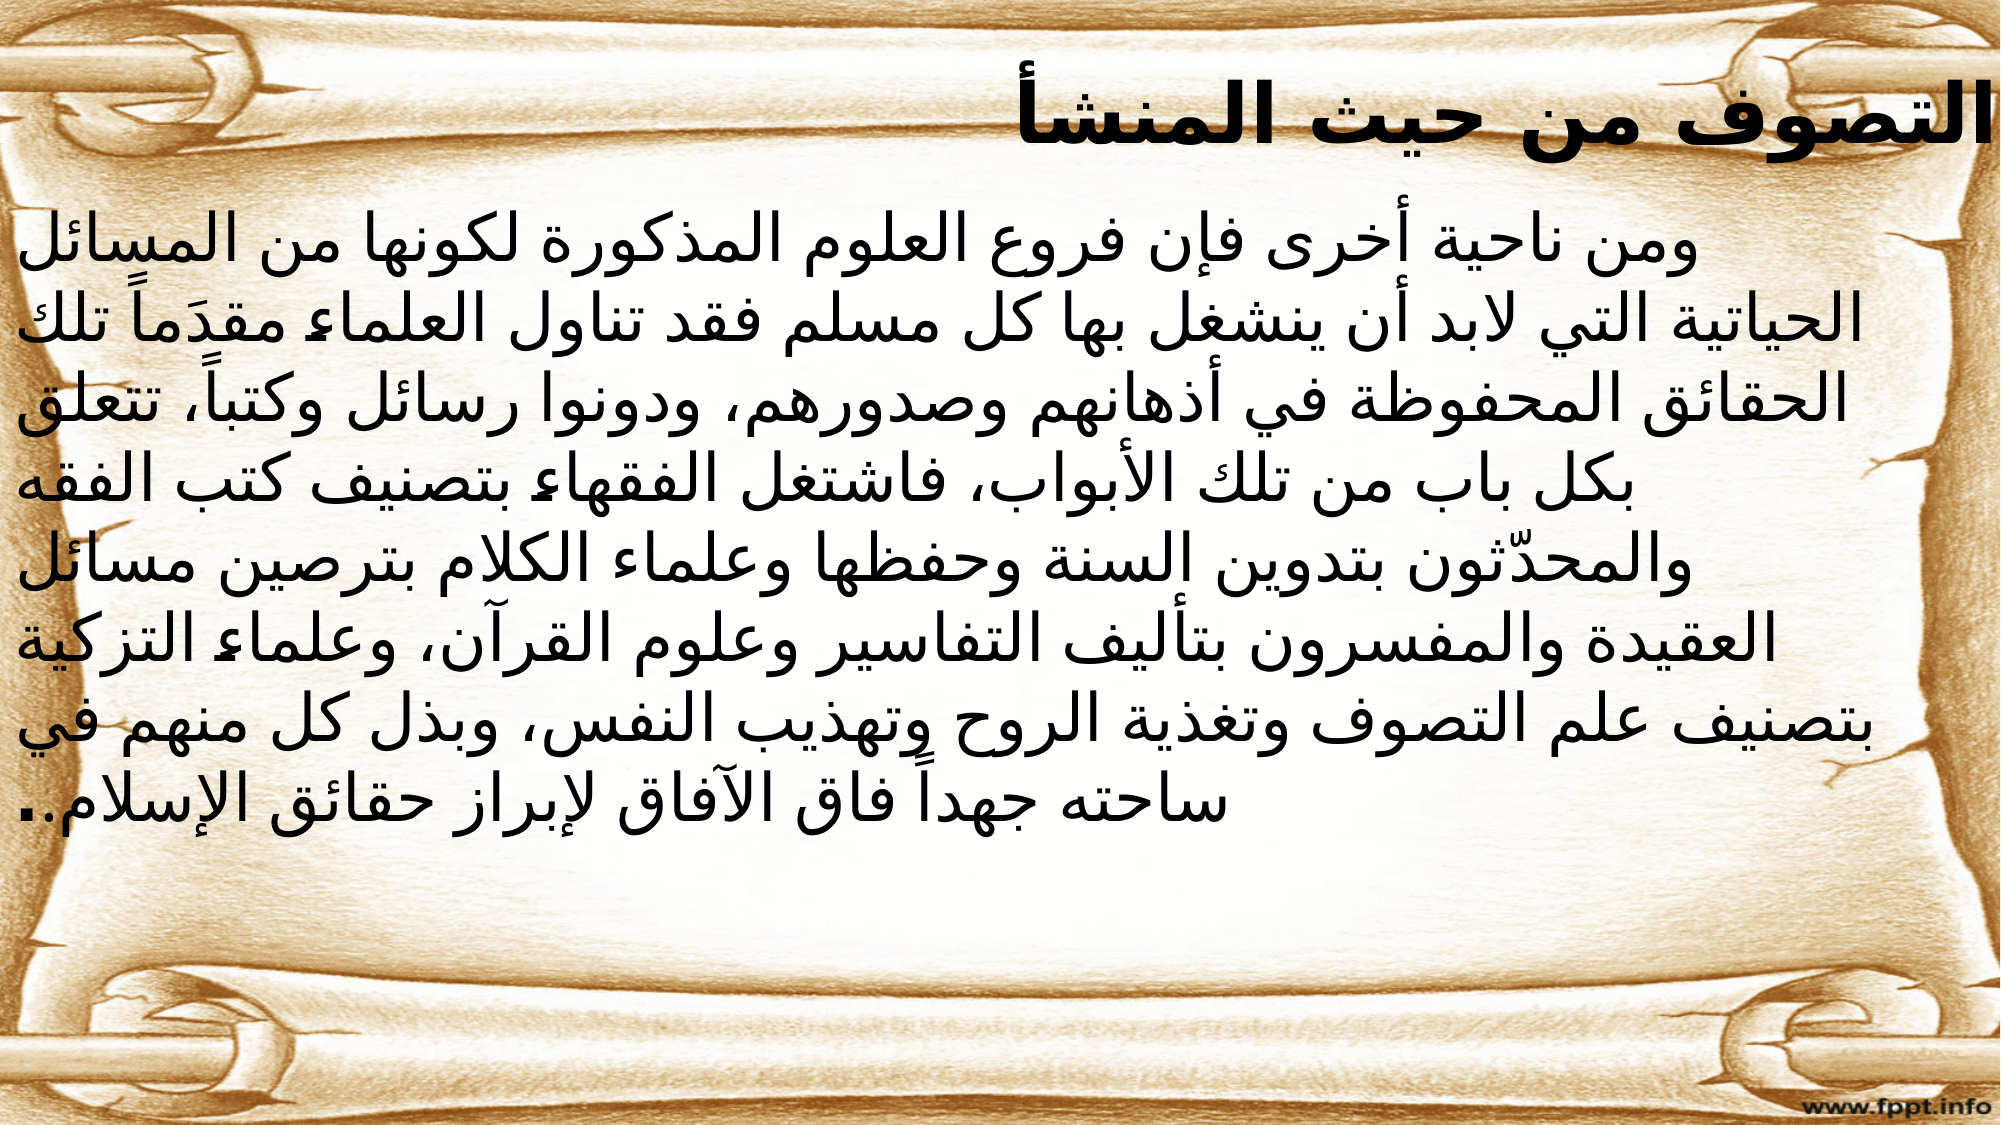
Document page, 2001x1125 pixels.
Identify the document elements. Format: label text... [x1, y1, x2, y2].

text_box ومن ناحية أخرى فإن فروع العلوم المذكورة لكونها من المسائل الحياتية التي لابد أن ينشغل بها كل مسلم فقد تناول العلماء مقدَماً تلك الحقائق المحفوظة في أذهانهم وصدورهم، ودونوا رسائل وكتباً، تتعلق بكل باب من تلك الأبواب، فاشتغل الفقهاء بتصنيف كتب الفقه والمحدّثون بتدوين السنة وحفظها وعلماء الكلام بترصين مسائل العقيدة والمفسرون بتأليف التفاسير وعلوم القرآن، وعلماء التزكية بتصنيف علم التصوف وتغذية الروح وتهذيب النفس، وبذل كل منهم في ساحته جهداً فاق الآفاق لإبراز حقائق الإسلام.. [0, 187, 1898, 842]
text_box علم التصوف من حيث المنشأ: [998, 53, 2000, 168]
picture [0, 0, 2001, 1125]
